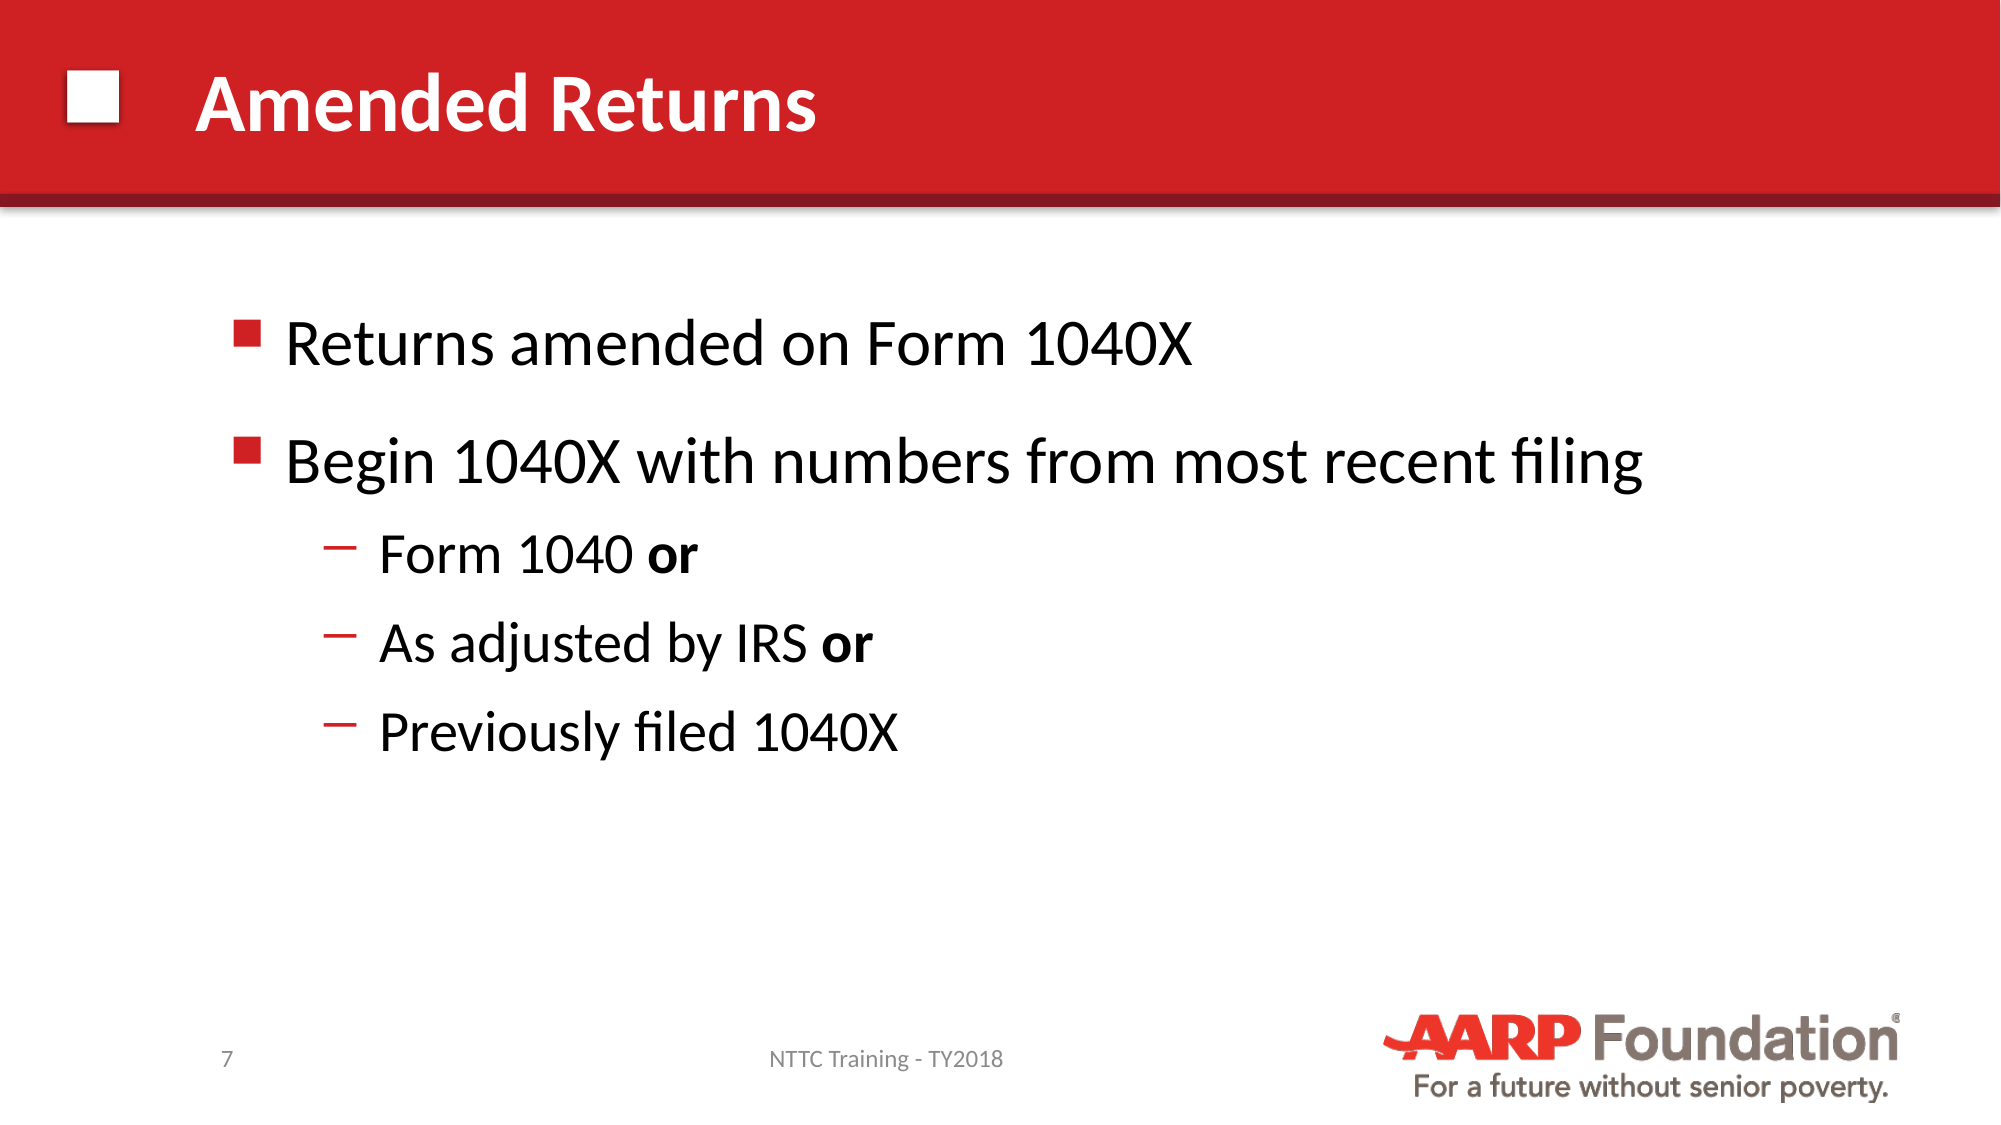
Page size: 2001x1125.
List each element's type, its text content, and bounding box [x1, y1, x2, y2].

slide_number 7 [99, 1027, 254, 1088]
title Amended Returns [174, 4, 1775, 193]
list Returns amended on Form 1040X Begin 1040X with numbers from most recent filing Form 1040 or As adjusted by IRS or Previously filed 1040X [209, 288, 1810, 949]
footer NTTC Training - TY2018 [570, 1027, 1204, 1088]
